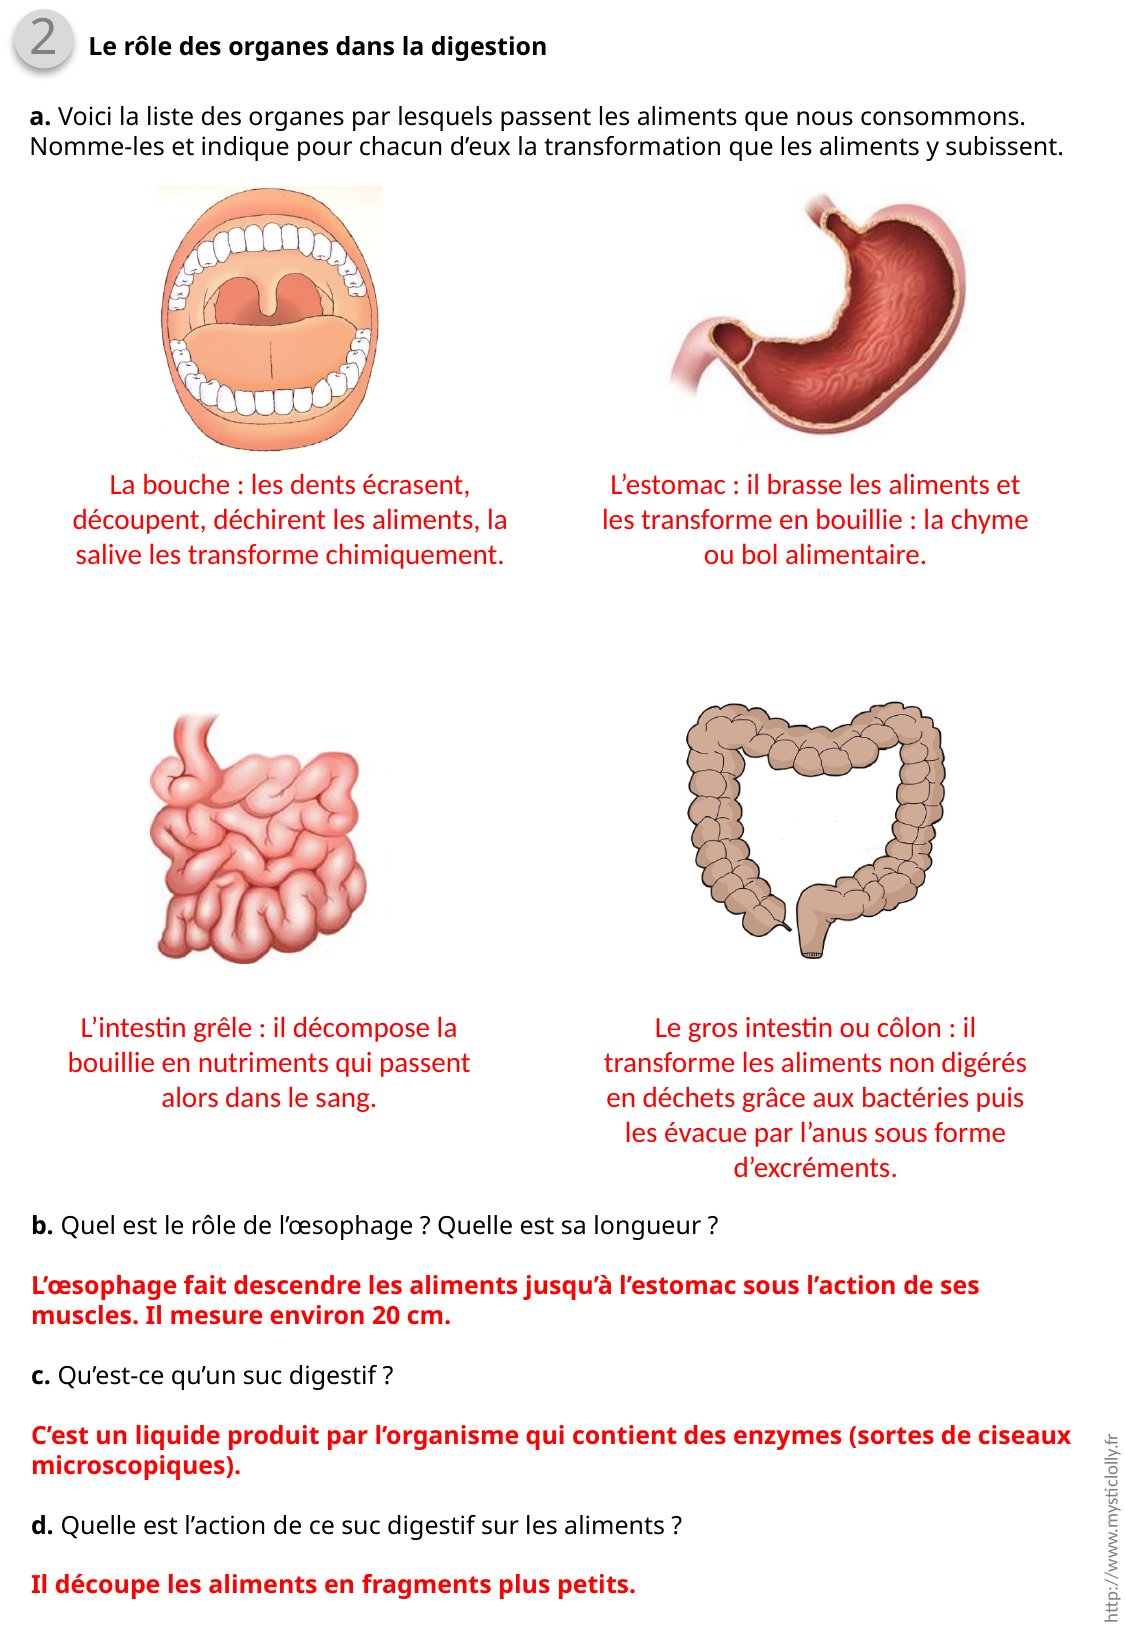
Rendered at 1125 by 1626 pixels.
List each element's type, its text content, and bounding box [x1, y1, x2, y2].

picture [156, 186, 383, 467]
text_box Le rôle des organes dans la digestion [78, 22, 1078, 68]
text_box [14, 0, 74, 74]
text_box a. Voici la liste des organes par lesquels passent les aliments que nous consommons. Nomme-les et indique pour chacun d’eux la transformation que les aliments y subissent. [14, 93, 1100, 168]
text_box La bouche : les dents écrasent, découpent, déchirent les aliments, la salive les transforme chimiquement. [53, 458, 528, 578]
text_box L’intestin grêle : il décompose la bouillie en nutriments qui passent alors dans le sang. [32, 1001, 506, 1122]
text_box L’estomac : il brasse les aliments et les transforme en bouillie : la chyme ou bol alimentaire. [579, 458, 1053, 578]
picture [685, 700, 946, 959]
text_box Le gros intestin ou côlon : il transforme les aliments non digérés en déchets grâce aux bactéries puis les évacue par l’anus sous forme d’excréments. [579, 1001, 1053, 1191]
picture [655, 182, 976, 441]
picture [150, 705, 388, 964]
text_box b. Quel est le rôle de l’œsophage ? Quelle est sa longueur ? L’œsophage fait descendre les aliments jusqu’à l’estomac sous l’action de ses muscles. Il mesure environ 20 cm. c. Qu’est-ce qu’un suc digestif ? C’est un liquide produit par l’organisme qui contient des enzymes (sortes de ciseaux microscopiques). d. Quelle est l’action de ce suc digestif sur les aliments ? Il découpe les aliments en fragments plus petits. [16, 1202, 1100, 1607]
